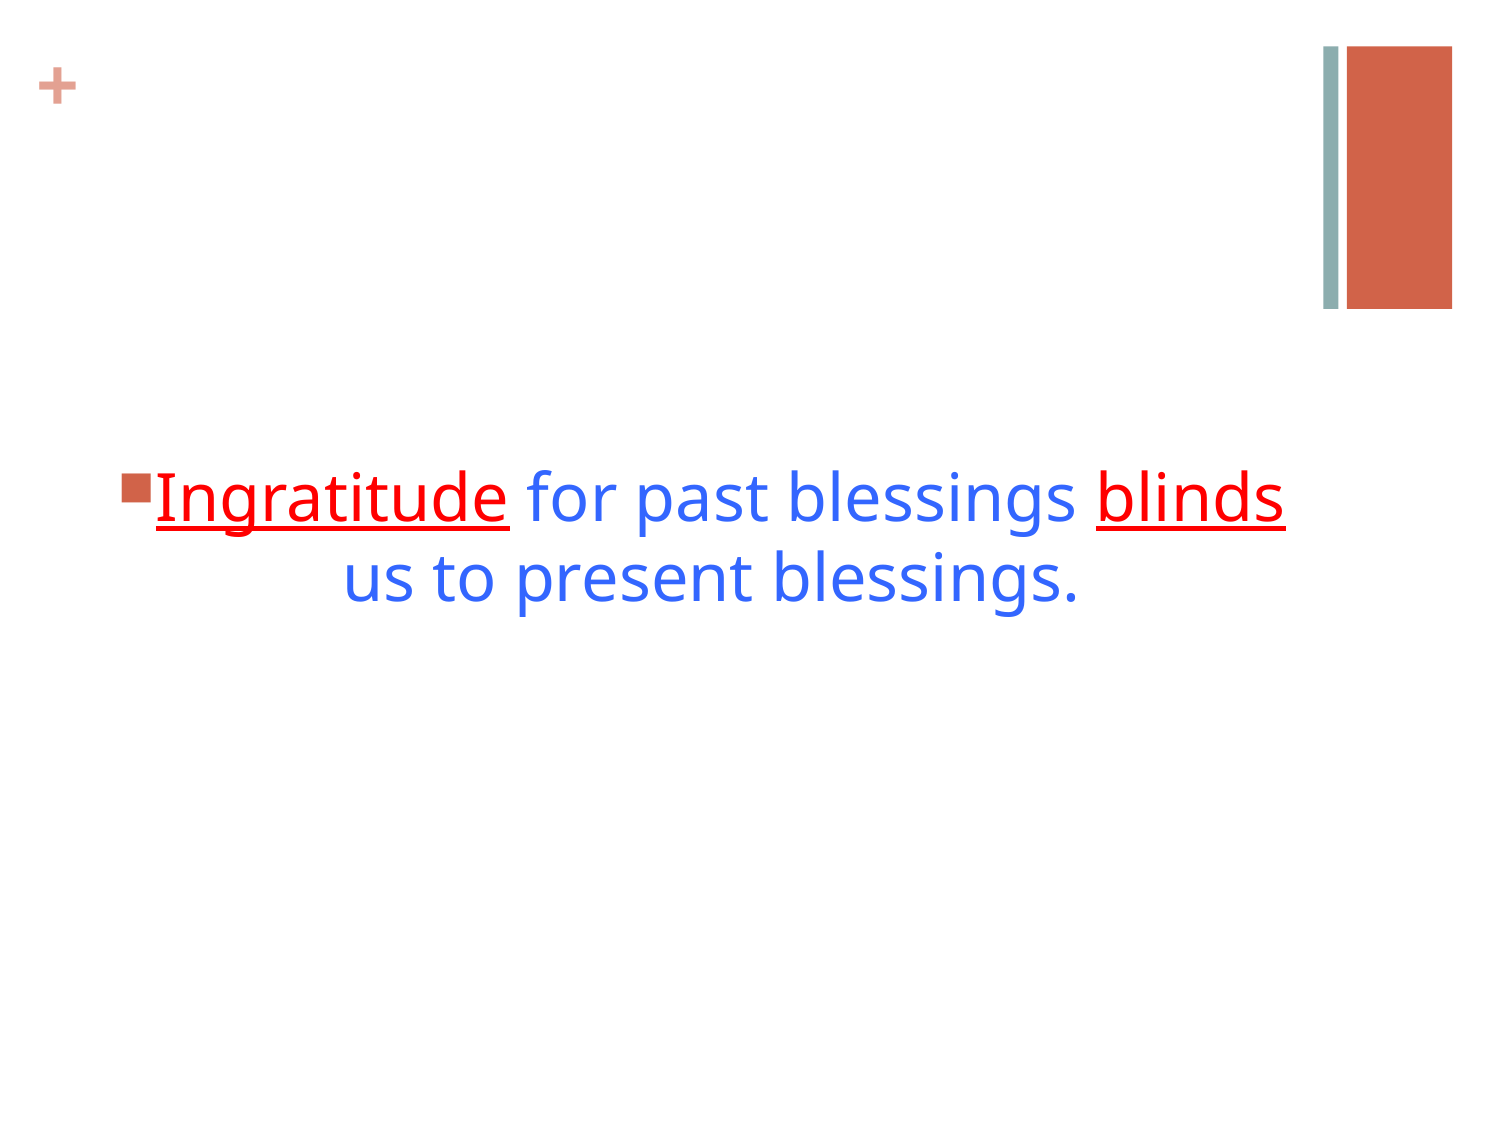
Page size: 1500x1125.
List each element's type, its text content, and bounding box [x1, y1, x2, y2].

list Ingratitude for past blessings blinds us to present blessings. [81, 324, 1322, 1005]
